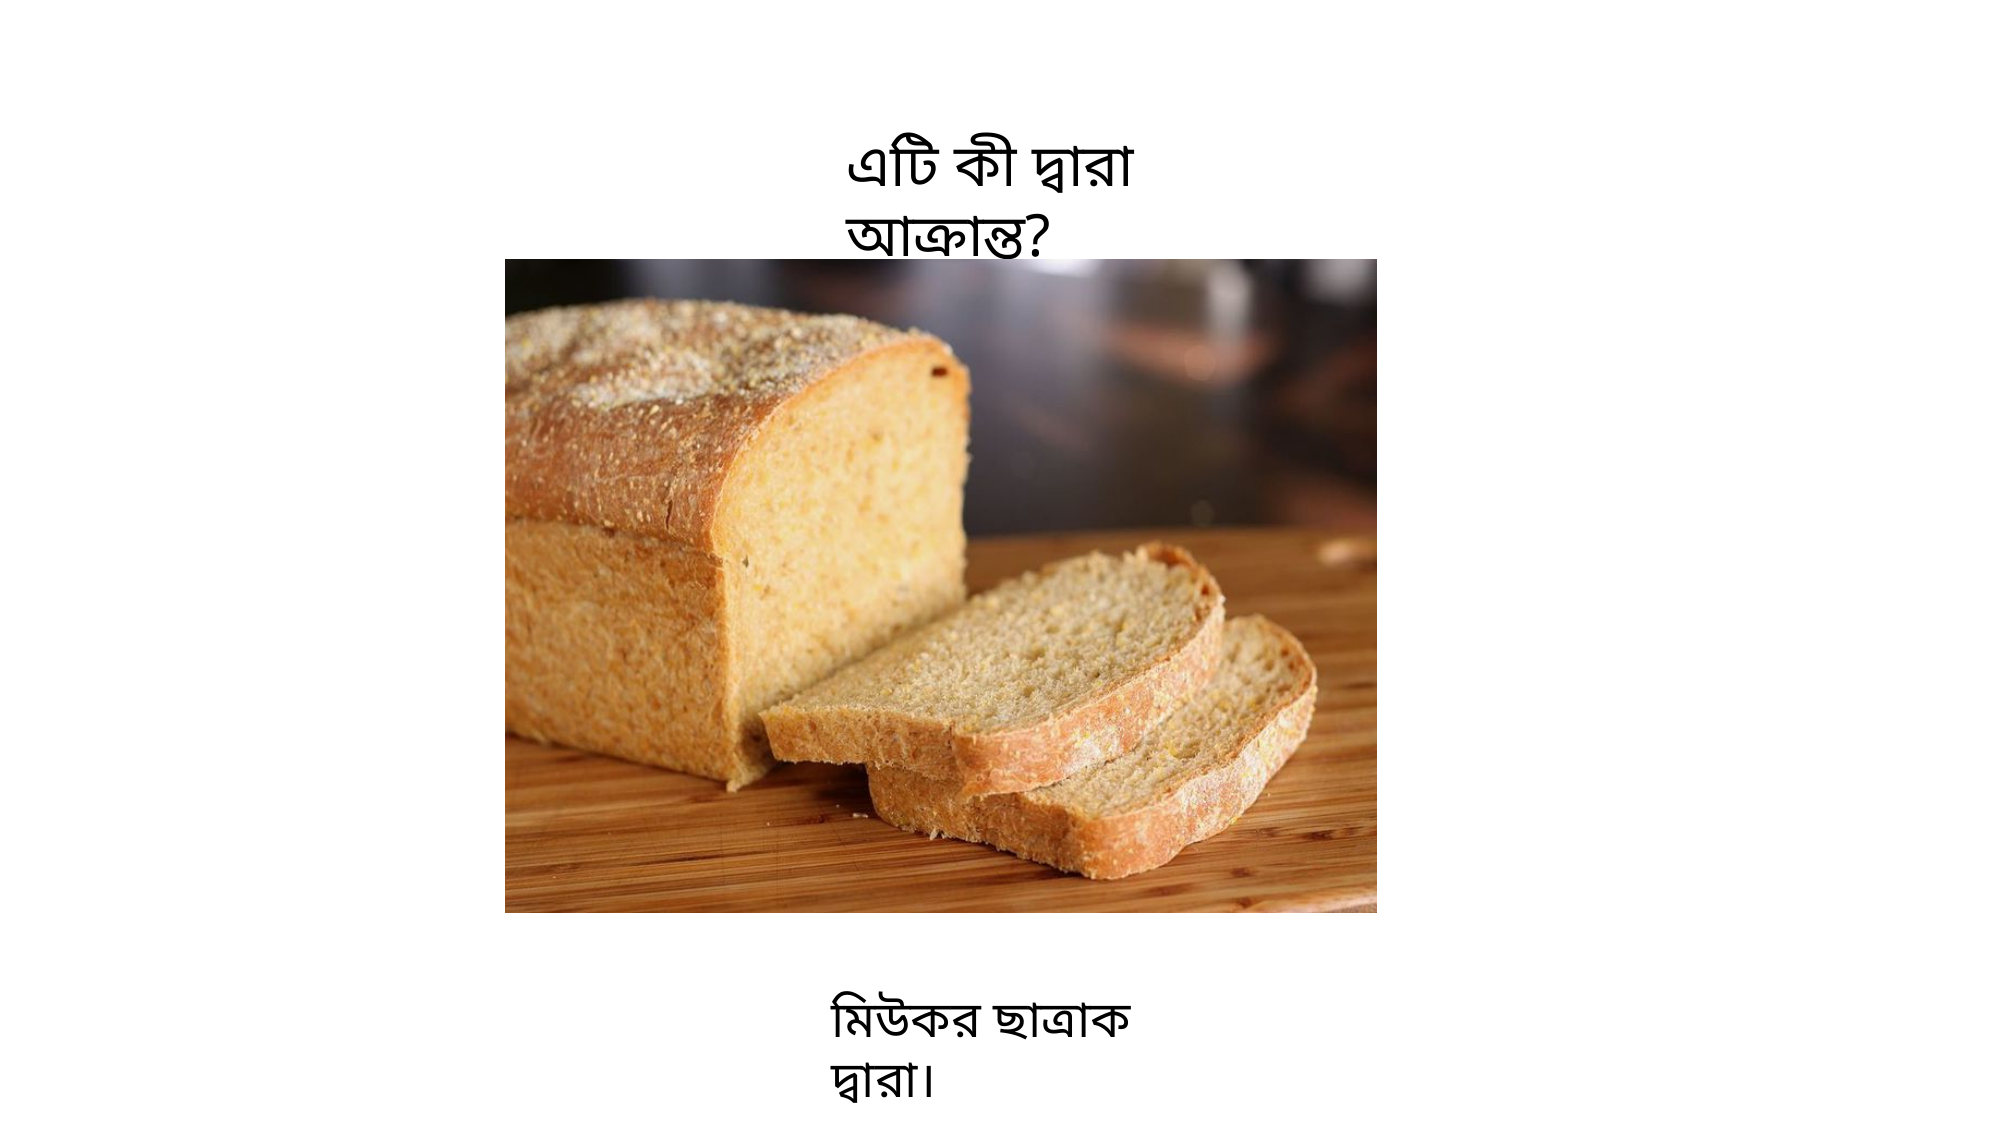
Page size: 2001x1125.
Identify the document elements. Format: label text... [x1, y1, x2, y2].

text_box মিউকর ছাত্রাক দ্বারা। [816, 979, 1251, 1115]
text_box এটি কী দ্বারা আক্রান্ত? [831, 120, 1269, 257]
picture [504, 258, 1377, 913]
